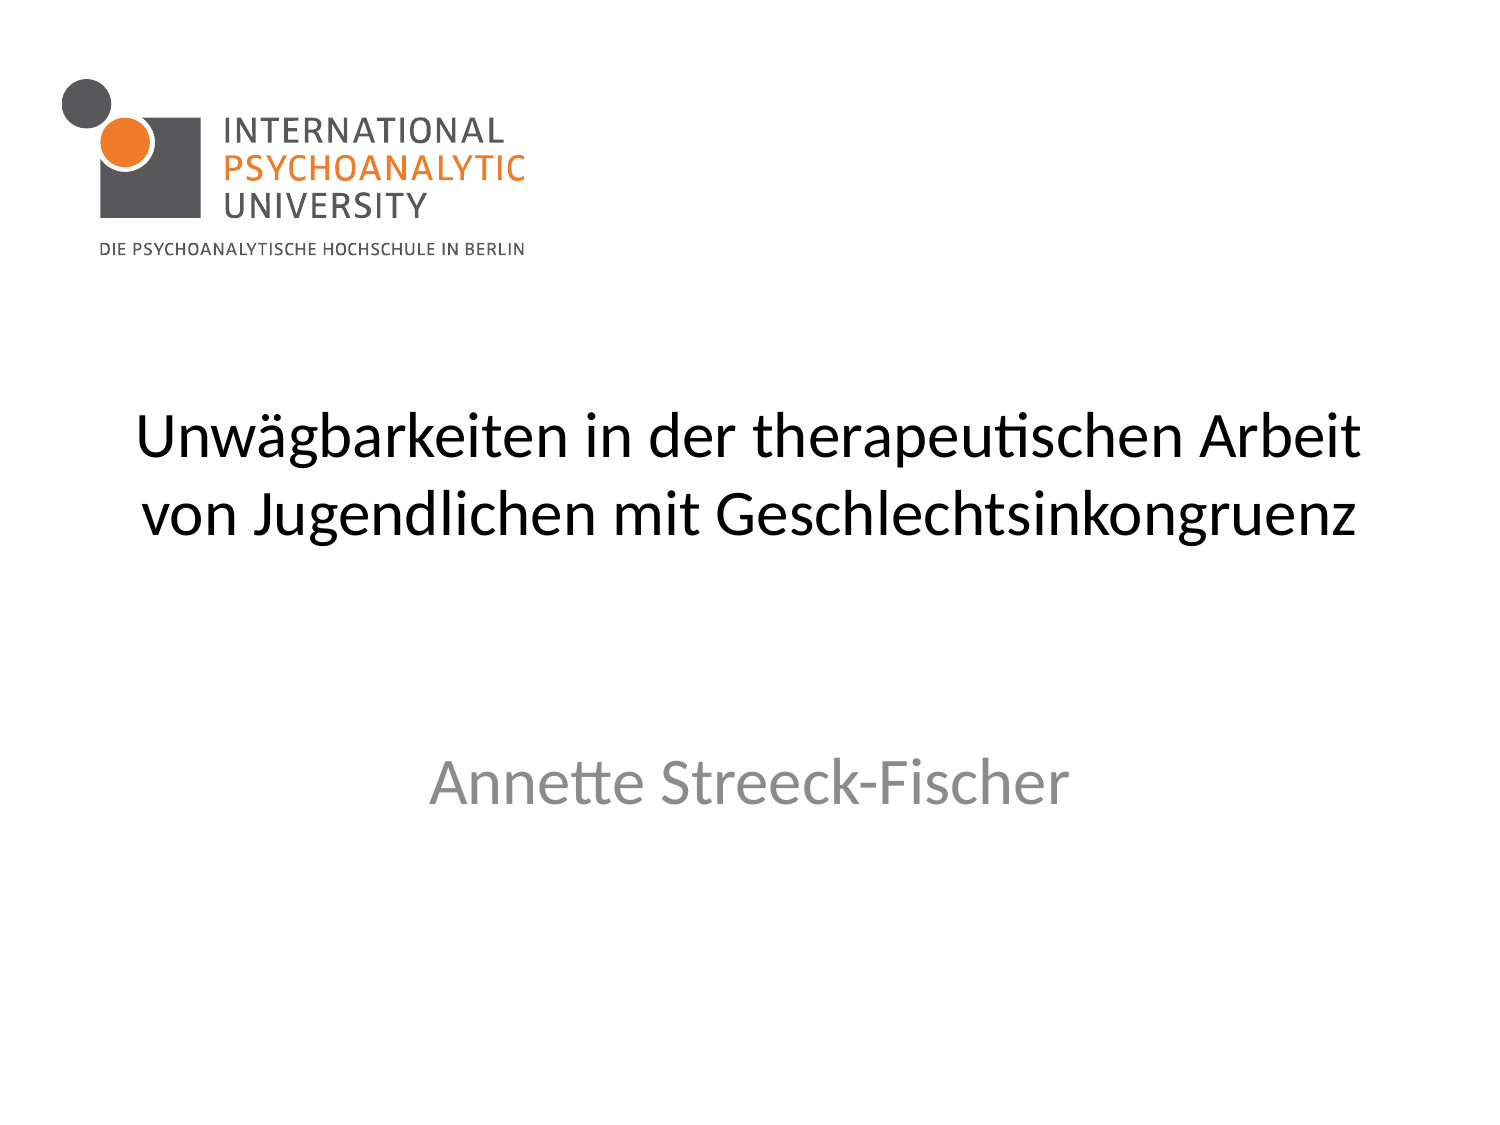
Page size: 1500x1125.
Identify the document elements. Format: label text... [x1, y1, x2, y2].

picture [61, 78, 525, 256]
title Unwägbarkeiten in der therapeutischen Arbeit von Jugendlichen mit Geschlechtsinkongruenz [112, 349, 1388, 591]
subtitle Annette Streeck-Fischer [225, 637, 1275, 925]
